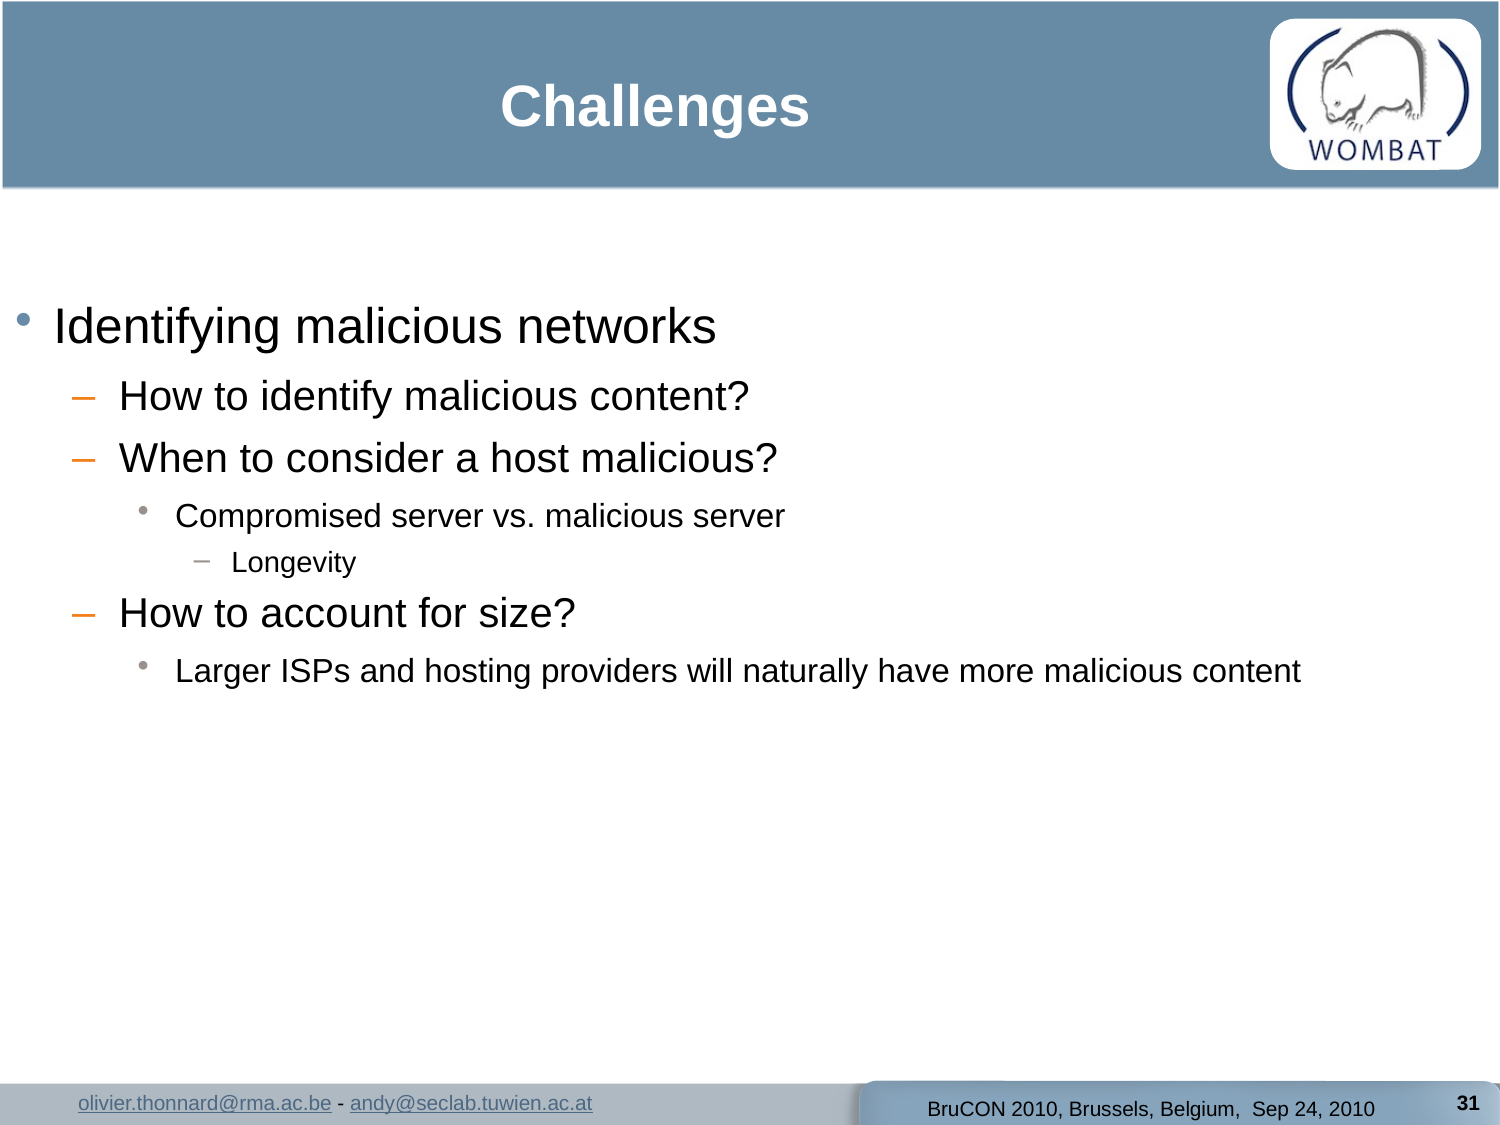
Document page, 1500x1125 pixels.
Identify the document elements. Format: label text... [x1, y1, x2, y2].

footer BruCON 2010, Brussels, Belgium, Sep 24, 2010 [865, 1095, 1437, 1122]
list Identifying malicious networks How to identify malicious content? When to consider a host malicious? Compromised server vs. malicious server Longevity How to account for size? Larger ISPs and hosting providers will naturally have more malicious content [0, 213, 1439, 1049]
title Challenges [151, 25, 1161, 181]
picture [810, 1080, 1500, 1125]
picture [0, 0, 1500, 192]
slide_number 31 [1455, 1089, 1482, 1116]
